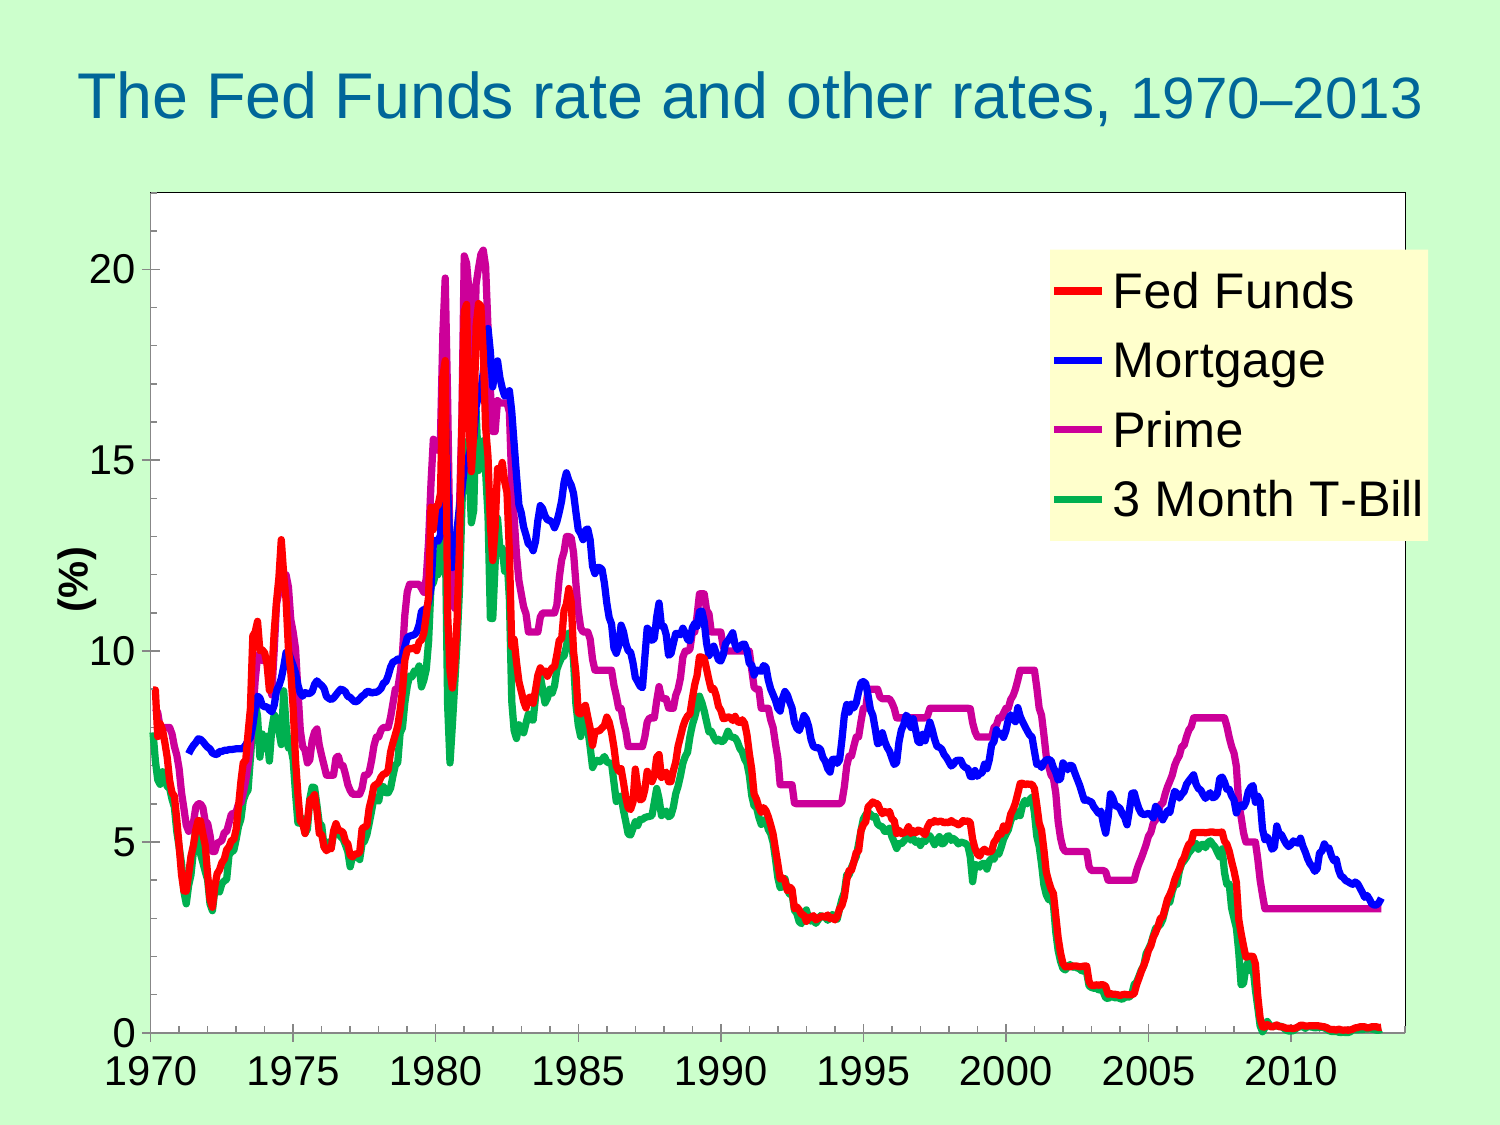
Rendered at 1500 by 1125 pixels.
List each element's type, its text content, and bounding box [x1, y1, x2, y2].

title The Fed Funds rate and other rates, 1970–2013 [0, 39, 1500, 147]
chart [37, 161, 1487, 1112]
